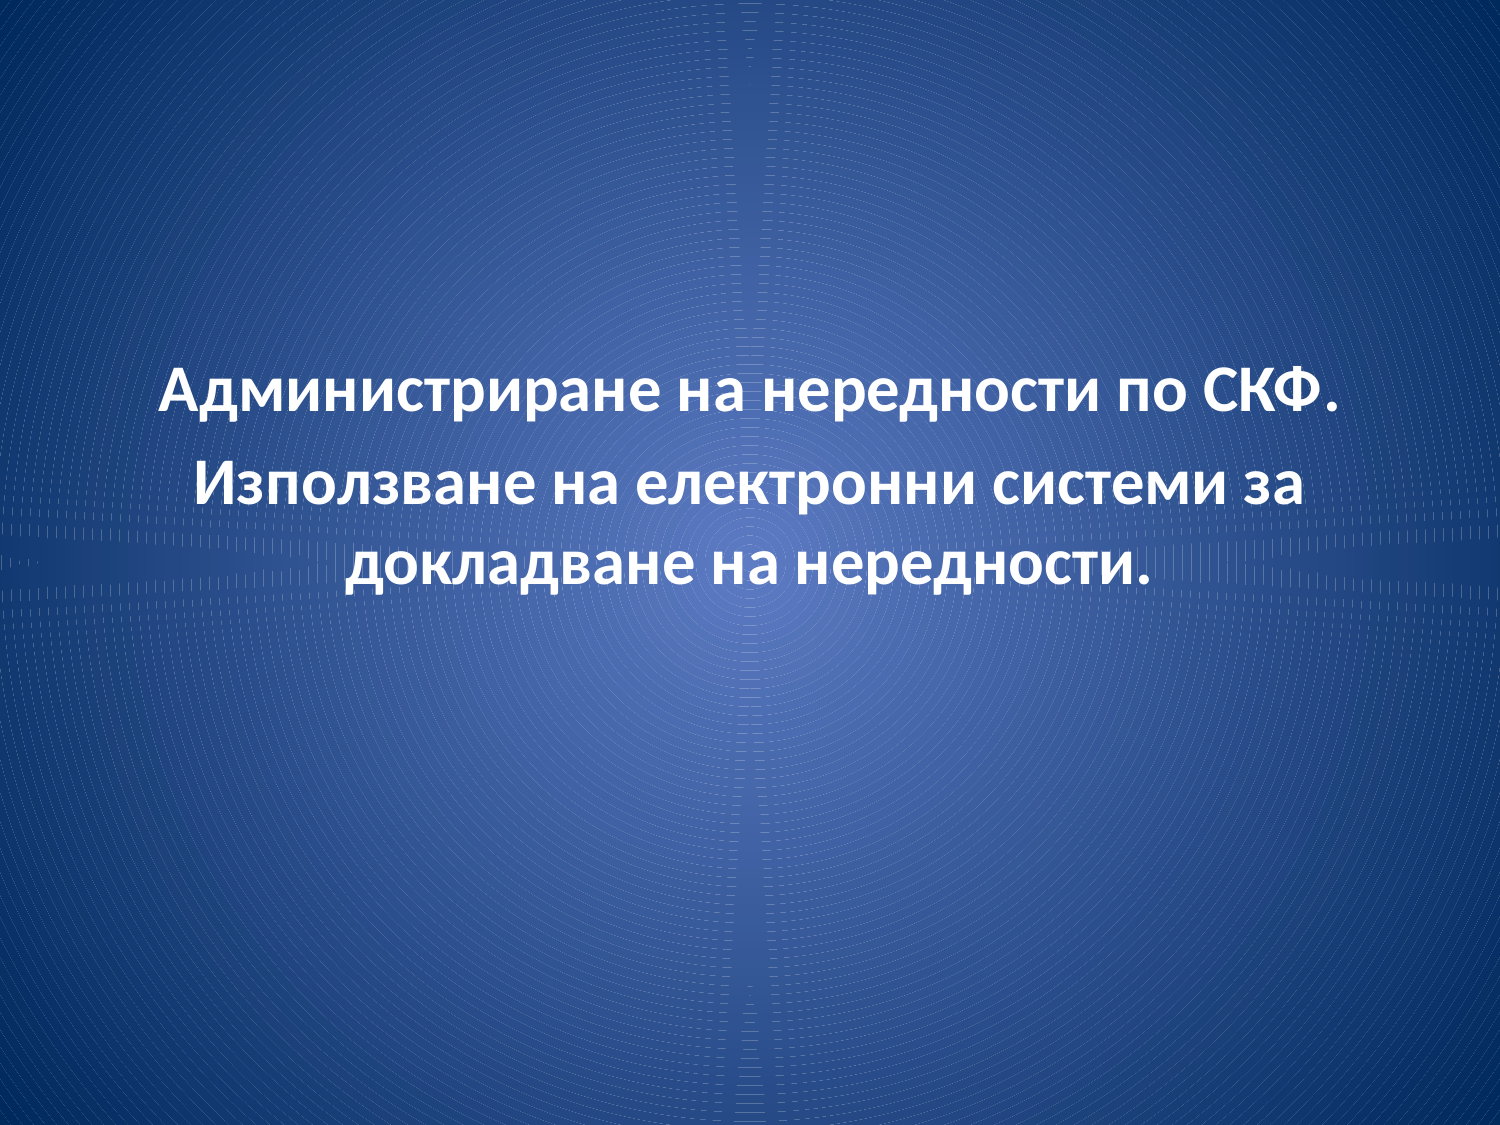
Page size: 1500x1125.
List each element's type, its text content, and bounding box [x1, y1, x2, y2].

list Администриране на нередности по СКФ. Използване на електронни системи за докладване на нередности. [75, 149, 1425, 850]
